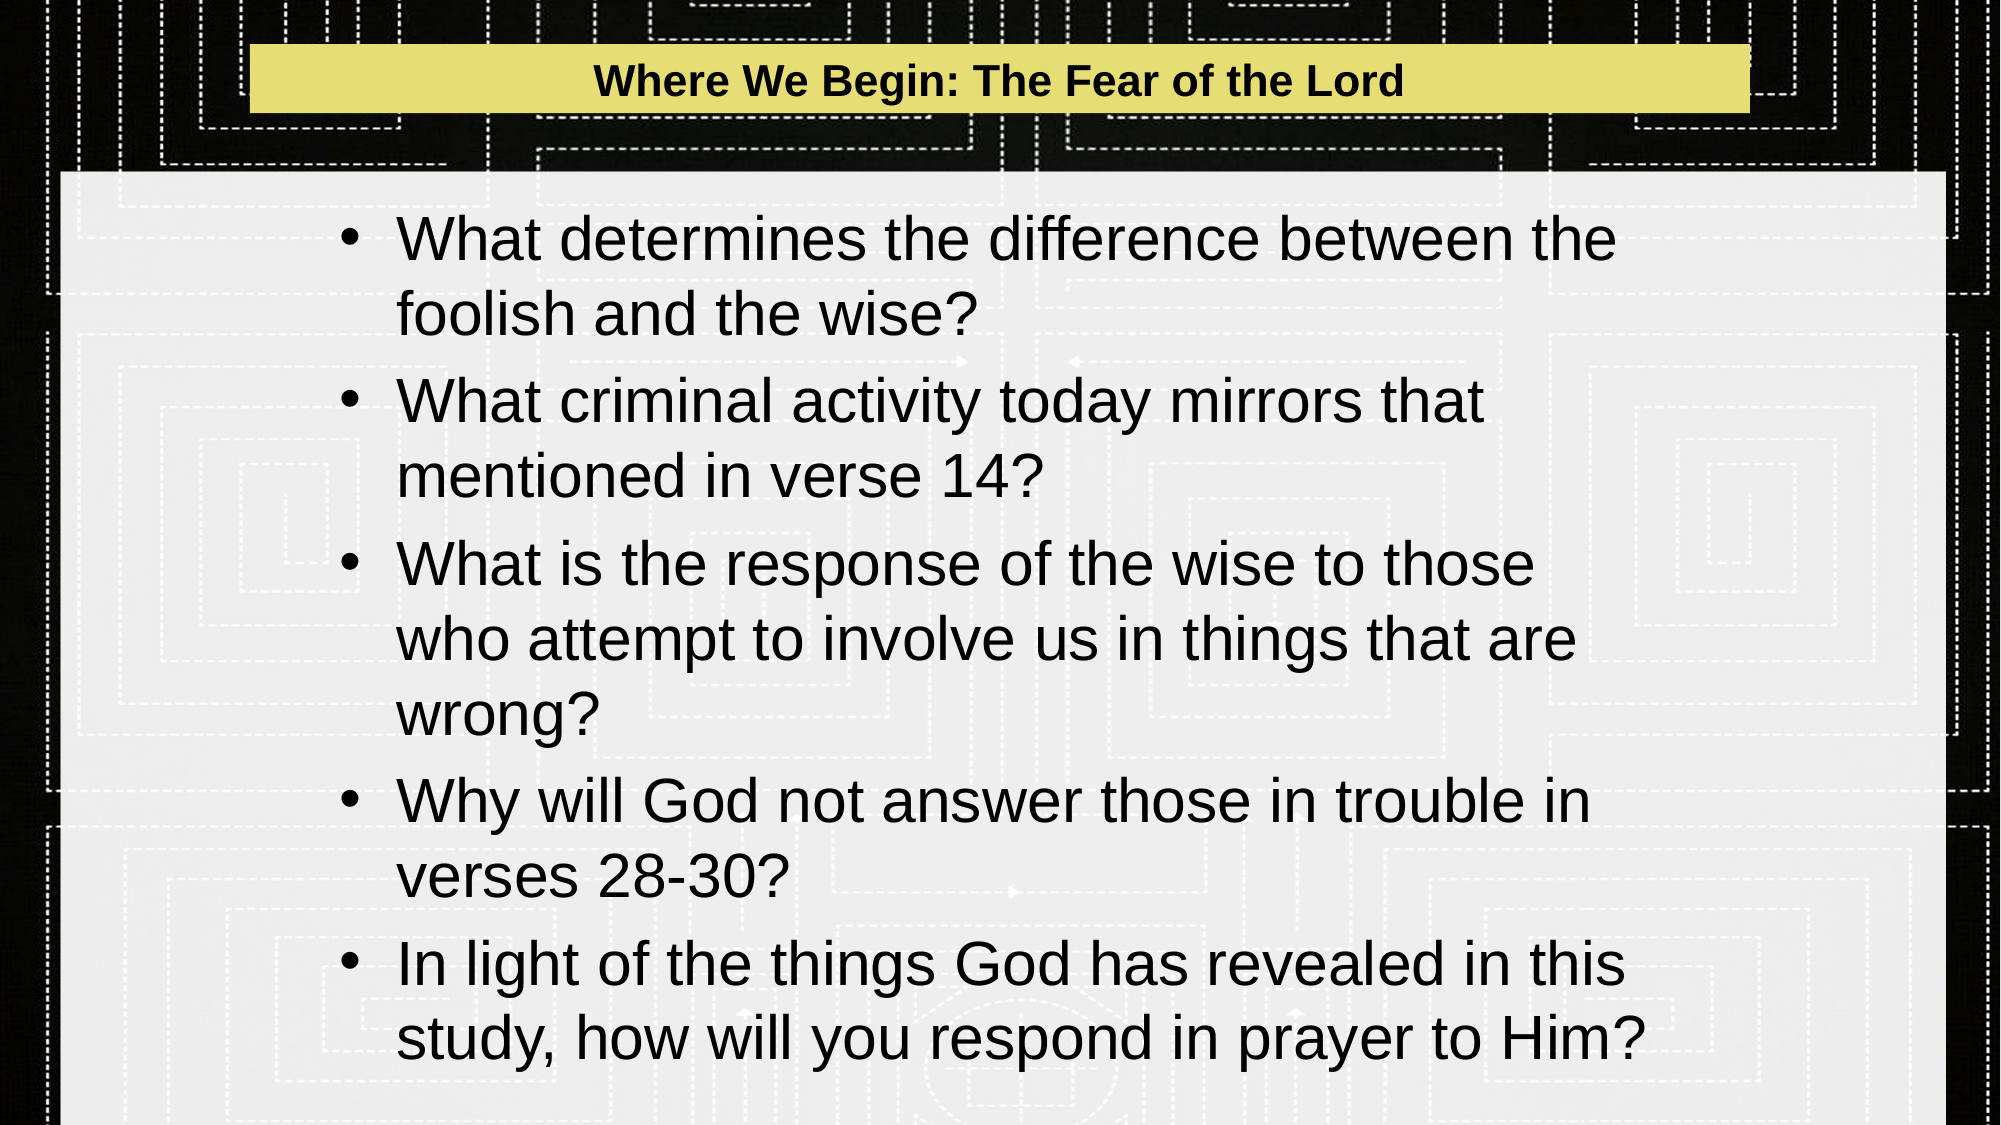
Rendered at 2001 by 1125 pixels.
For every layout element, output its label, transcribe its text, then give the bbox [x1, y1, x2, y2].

list What determines the difference between the foolish and the wise? What criminal activity today mirrors that mentioned in verse 14? What is the response of the wise to those who attempt to involve us in things that are wrong? Why will God not answer those in trouble in verses 28-30? In light of the things God has revealed in this study, how will you respond in prayer to Him? [324, 190, 1675, 1087]
picture [0, 0, 2001, 1125]
text_box Where We Begin: The Fear of the Lord [249, 44, 1750, 114]
